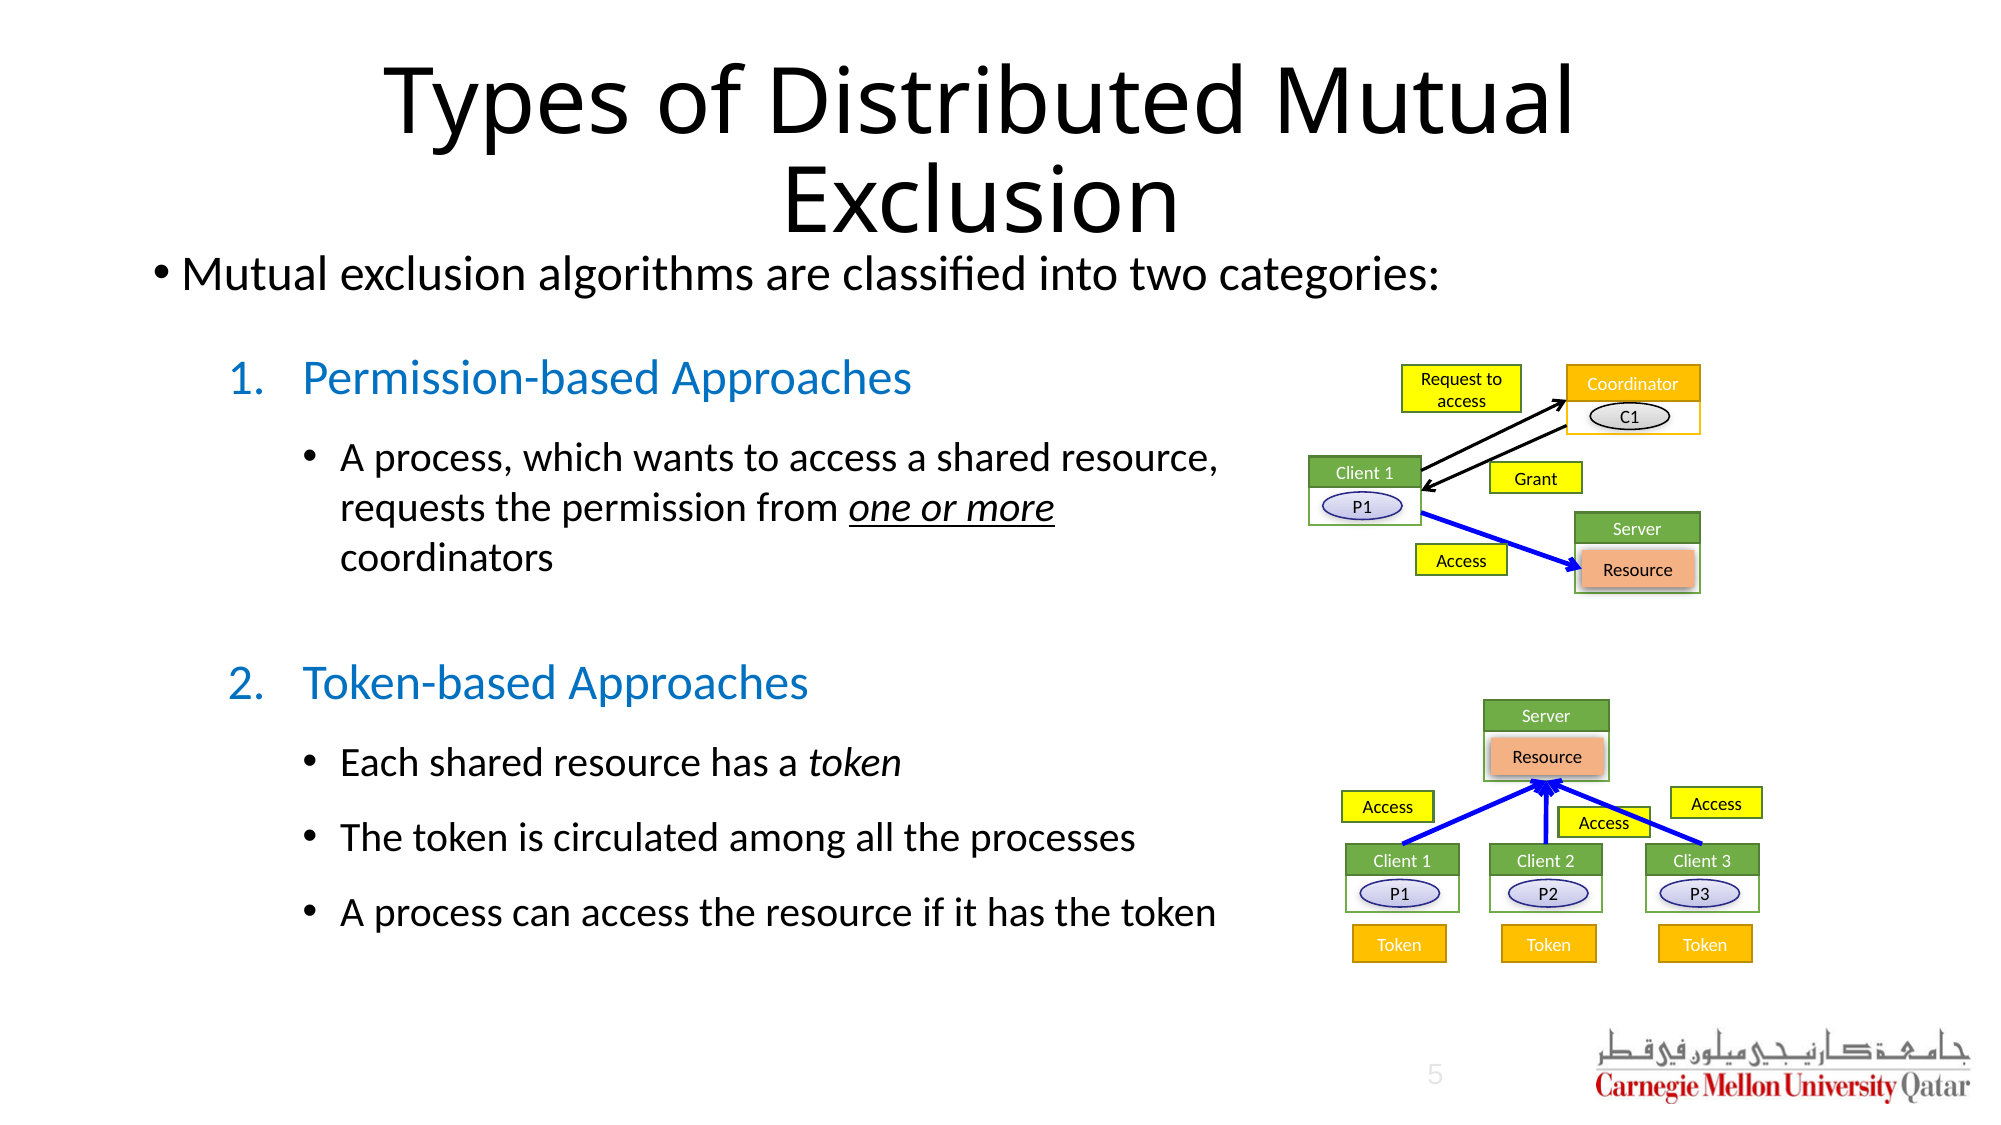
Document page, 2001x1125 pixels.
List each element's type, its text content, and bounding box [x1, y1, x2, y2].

text_box Grant [1489, 461, 1583, 494]
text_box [1646, 843, 1759, 913]
list Mutual exclusion algorithms are classified into two categories: [138, 239, 1838, 328]
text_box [1346, 843, 1459, 913]
slide_number 5 [1412, 1042, 1863, 1103]
text_box Permission-based Approaches A process, which wants to access a shared resource, requests the permission from one or more coordinators Token-based Approaches Each shared resource has a token The token is circulated among all the processes A process can access the resource if it has the token [138, 337, 1252, 1080]
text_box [1483, 699, 1609, 780]
text_box Token [1658, 924, 1753, 963]
text_box Token [1501, 924, 1597, 963]
picture [1596, 1027, 1971, 1104]
title Types of Distributed Mutual Exclusion [262, 45, 1700, 239]
text_box Token [1352, 924, 1447, 963]
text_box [1489, 844, 1603, 913]
text_box Access [1703, 786, 1763, 819]
text_box Access [1415, 543, 1508, 576]
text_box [1546, 780, 1703, 844]
text_box Access [1341, 790, 1402, 823]
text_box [1421, 399, 1567, 425]
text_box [1566, 365, 1700, 435]
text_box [1402, 780, 1545, 844]
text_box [1574, 512, 1700, 594]
text_box Request to access [1401, 364, 1522, 413]
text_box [1308, 456, 1422, 525]
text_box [1421, 425, 1567, 491]
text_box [1421, 512, 1582, 569]
